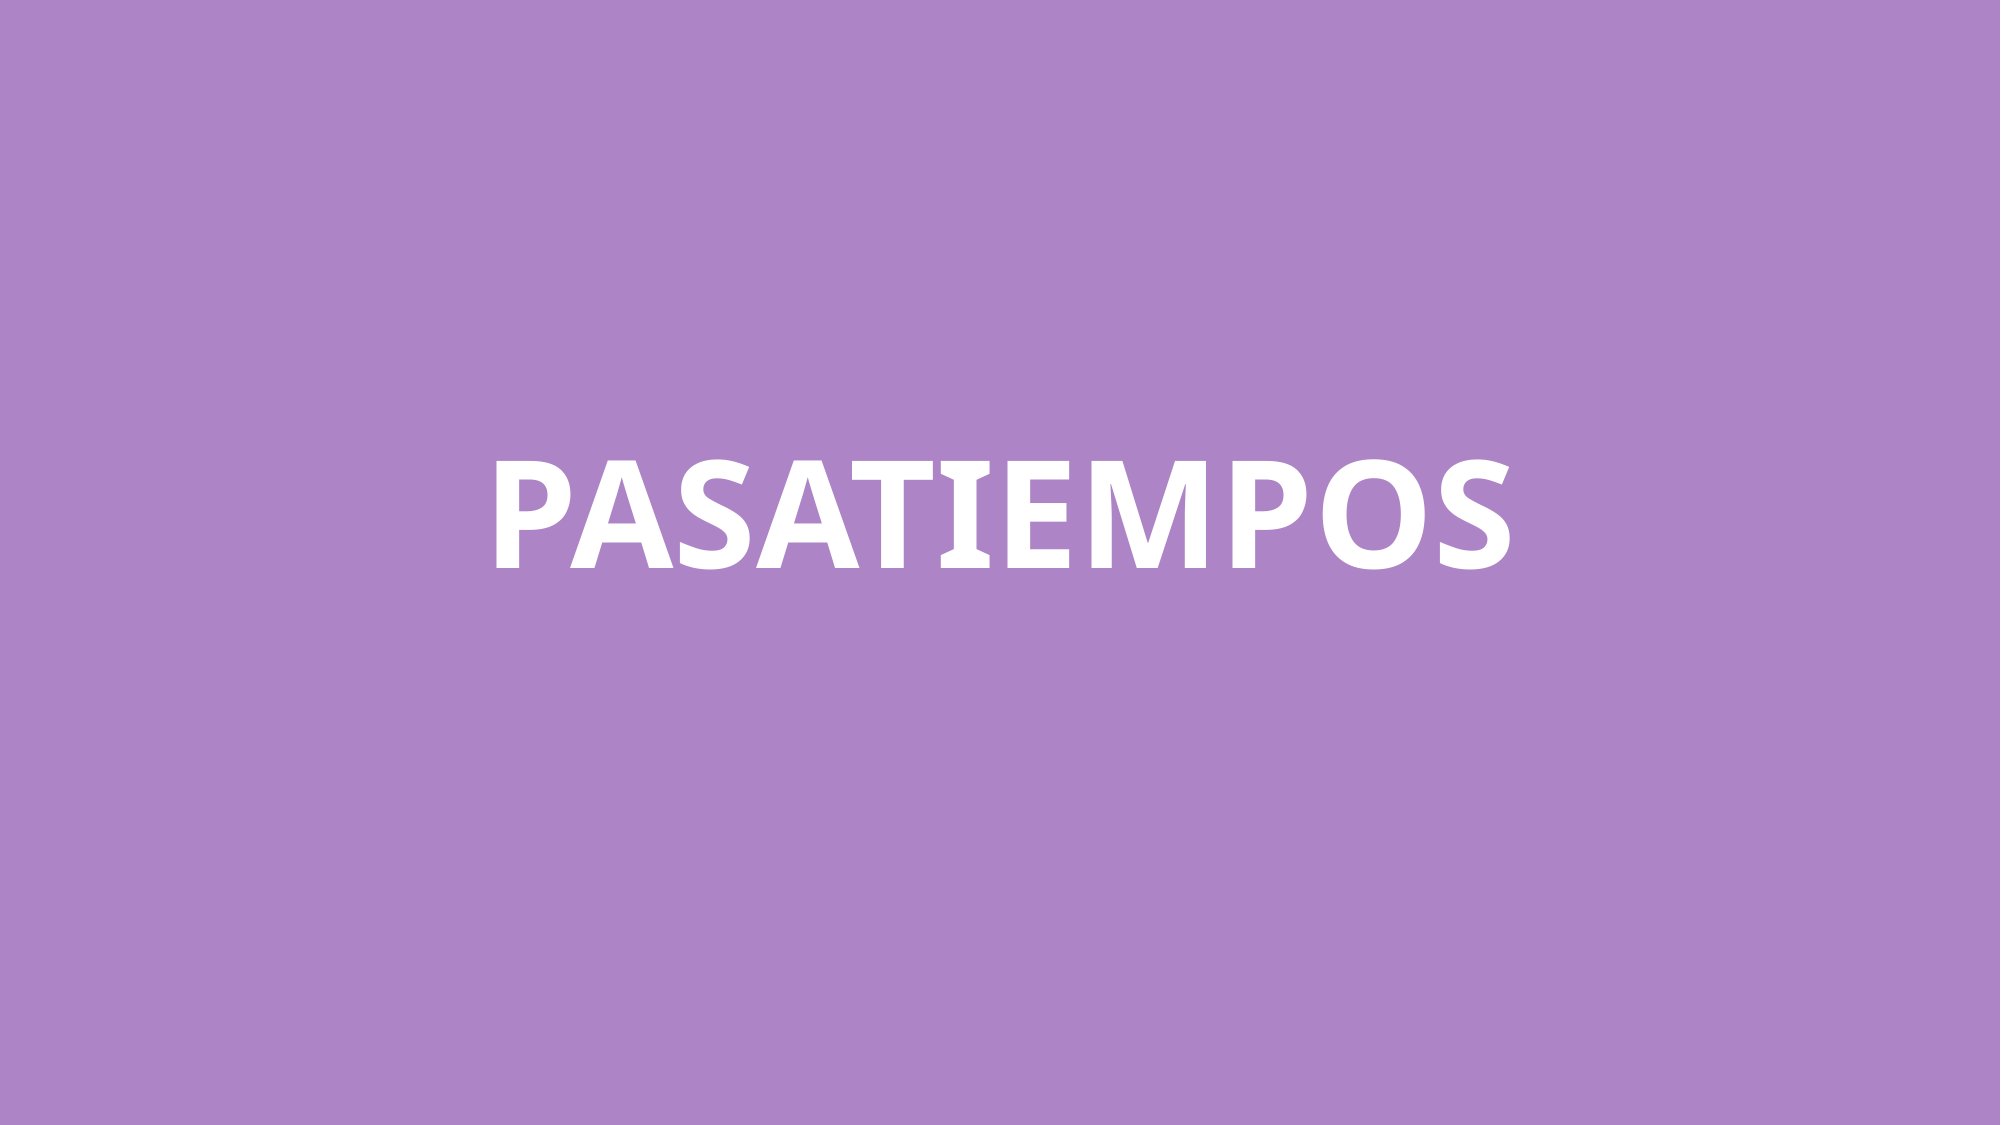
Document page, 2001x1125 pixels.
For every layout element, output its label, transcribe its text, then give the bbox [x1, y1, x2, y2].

text_box PASATIEMPOS [43, 411, 1957, 606]
